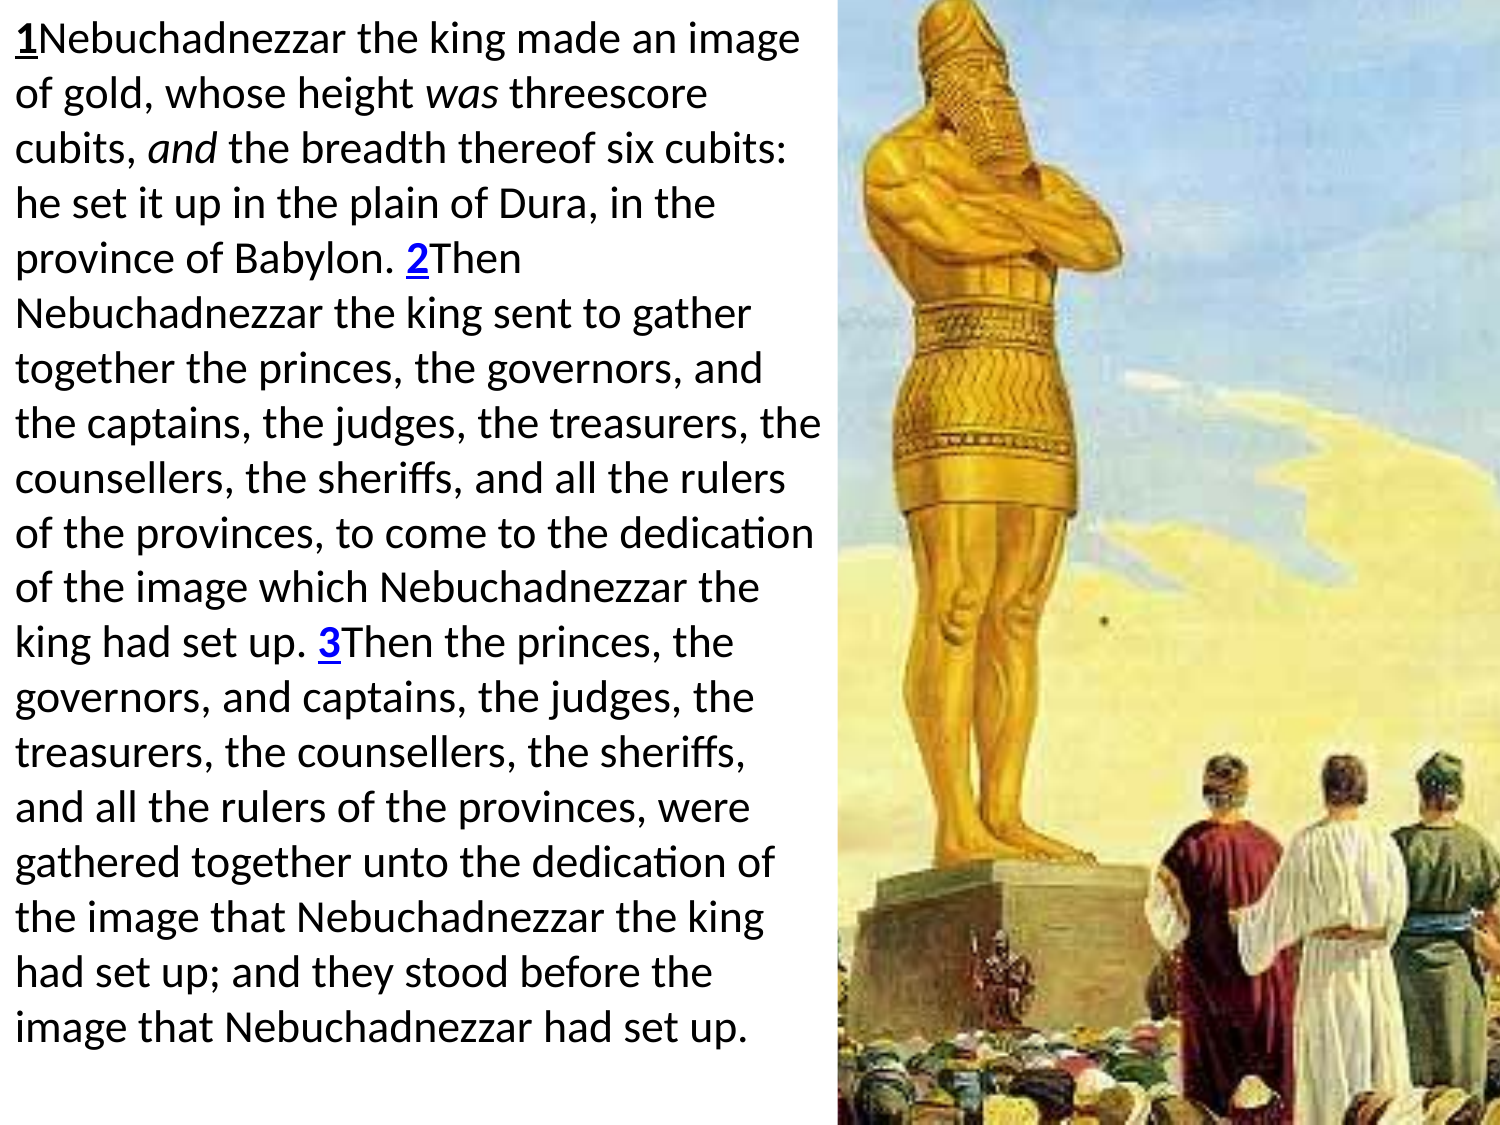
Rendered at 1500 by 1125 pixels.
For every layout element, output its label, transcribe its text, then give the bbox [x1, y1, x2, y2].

picture [837, 0, 1500, 1125]
text_box 1Nebuchadnezzar the king made an image of gold, whose height was threescore cubits, and the breadth thereof six cubits: he set it up in the plain of Dura, in the province of Babylon. 2Then Nebuchadnezzar the king sent to gather together the princes, the governors, and the captains, the judges, the treasurers, the counsellers, the sheriffs, and all the rulers of the provinces, to come to the dedication of the image which Nebuchadnezzar the king had set up. 3Then the princes, the governors, and captains, the judges, the treasurers, the counsellers, the sheriffs, and all the rulers of the provinces, were gathered together unto the dedication of the image that Nebuchadnezzar the king had set up; and they stood before the image that Nebuchadnezzar had set up. [0, 0, 832, 1060]
